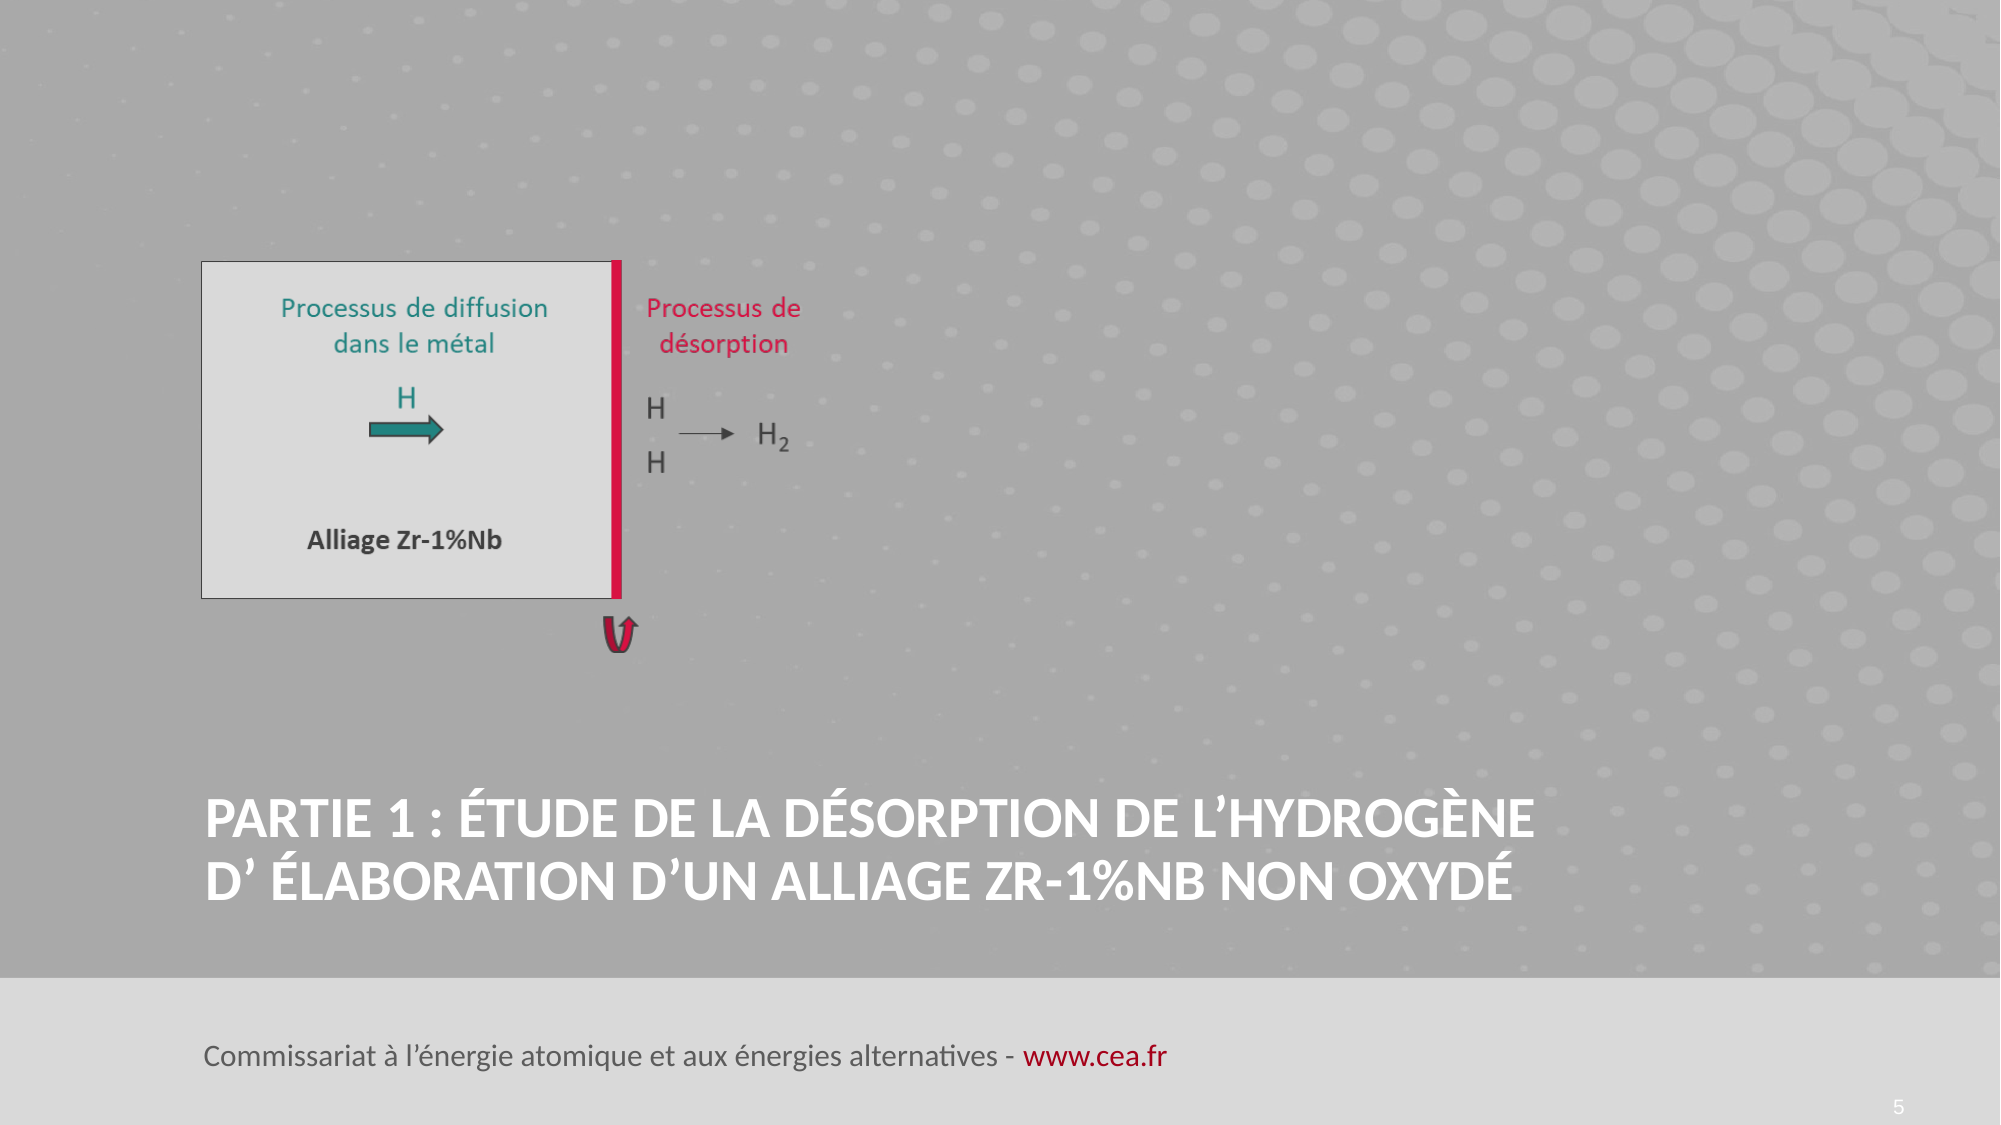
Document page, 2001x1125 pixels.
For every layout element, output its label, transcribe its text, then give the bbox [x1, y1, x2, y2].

slide_number 5 [1830, 1093, 1968, 1119]
picture [0, 0, 2000, 977]
list Partie 1 : éTUDE DE LA DéSORPTION DE L’HYDROGèNE D’ éLABORATION D’UN ALLIAGE Zr-1%Nb NON OXYDé [184, 787, 1569, 915]
